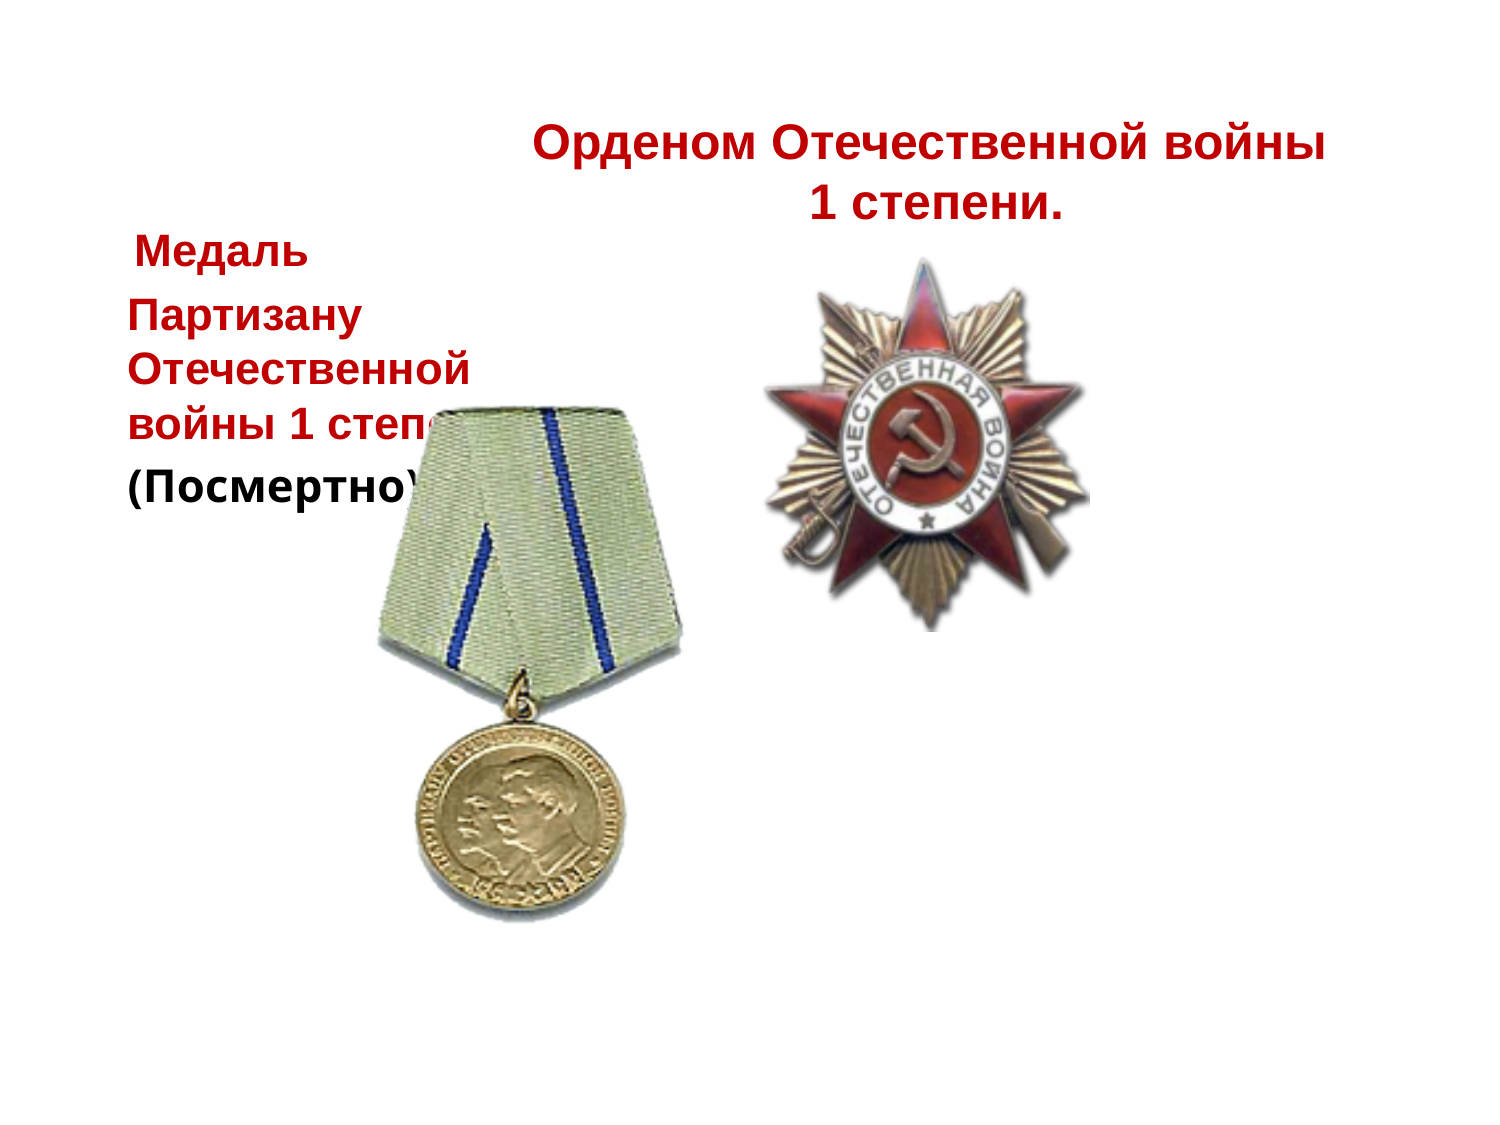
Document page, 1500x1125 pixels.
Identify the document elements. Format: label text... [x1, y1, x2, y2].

picture [761, 255, 1090, 632]
text_box Орденом Отечественной войны 1 степени. [513, 101, 1347, 237]
list Медаль Партизану Отечественной войны 1 степени (Посмертно). [112, 172, 526, 528]
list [371, 396, 689, 937]
